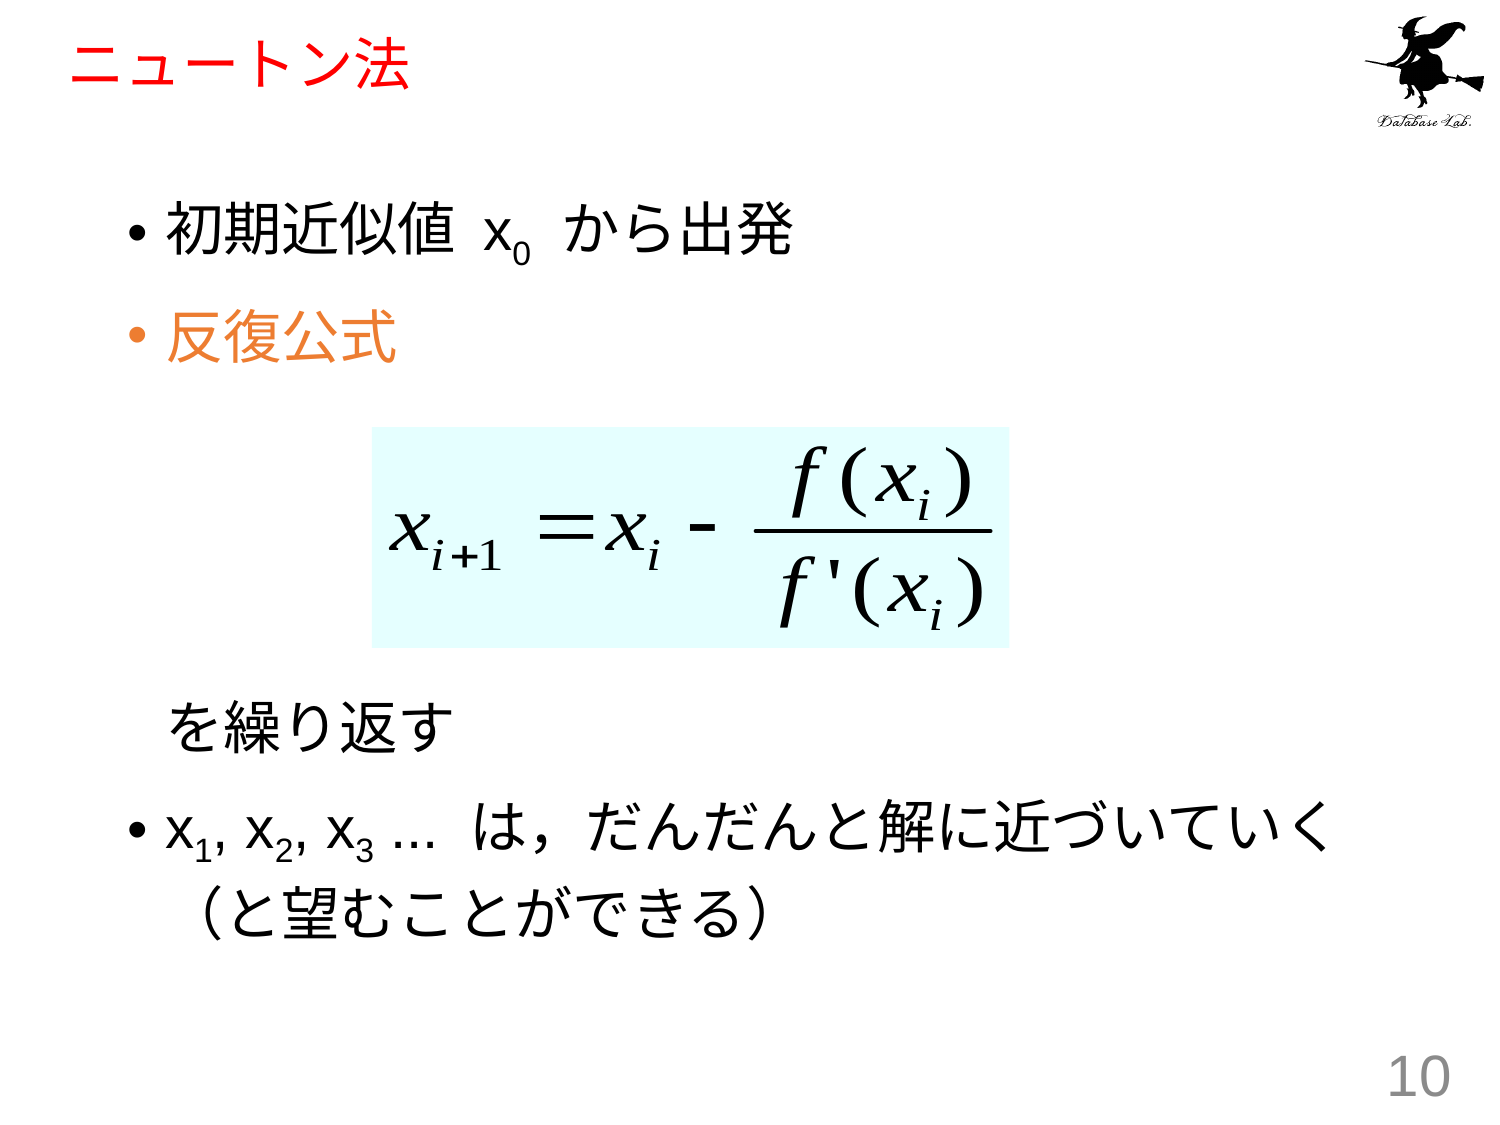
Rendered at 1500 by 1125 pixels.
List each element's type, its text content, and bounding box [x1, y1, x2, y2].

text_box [371, 427, 1010, 648]
picture [1362, 14, 1486, 130]
list 初期近似値 x0 から出発 反復公式 を繰り返す x1, x2, x3 ... は，だんだんと解に近づいていく（と望むことができる） [112, 177, 1388, 1125]
slide_number 10 [1129, 1042, 1467, 1103]
title ニュートン法 [52, 28, 1441, 106]
